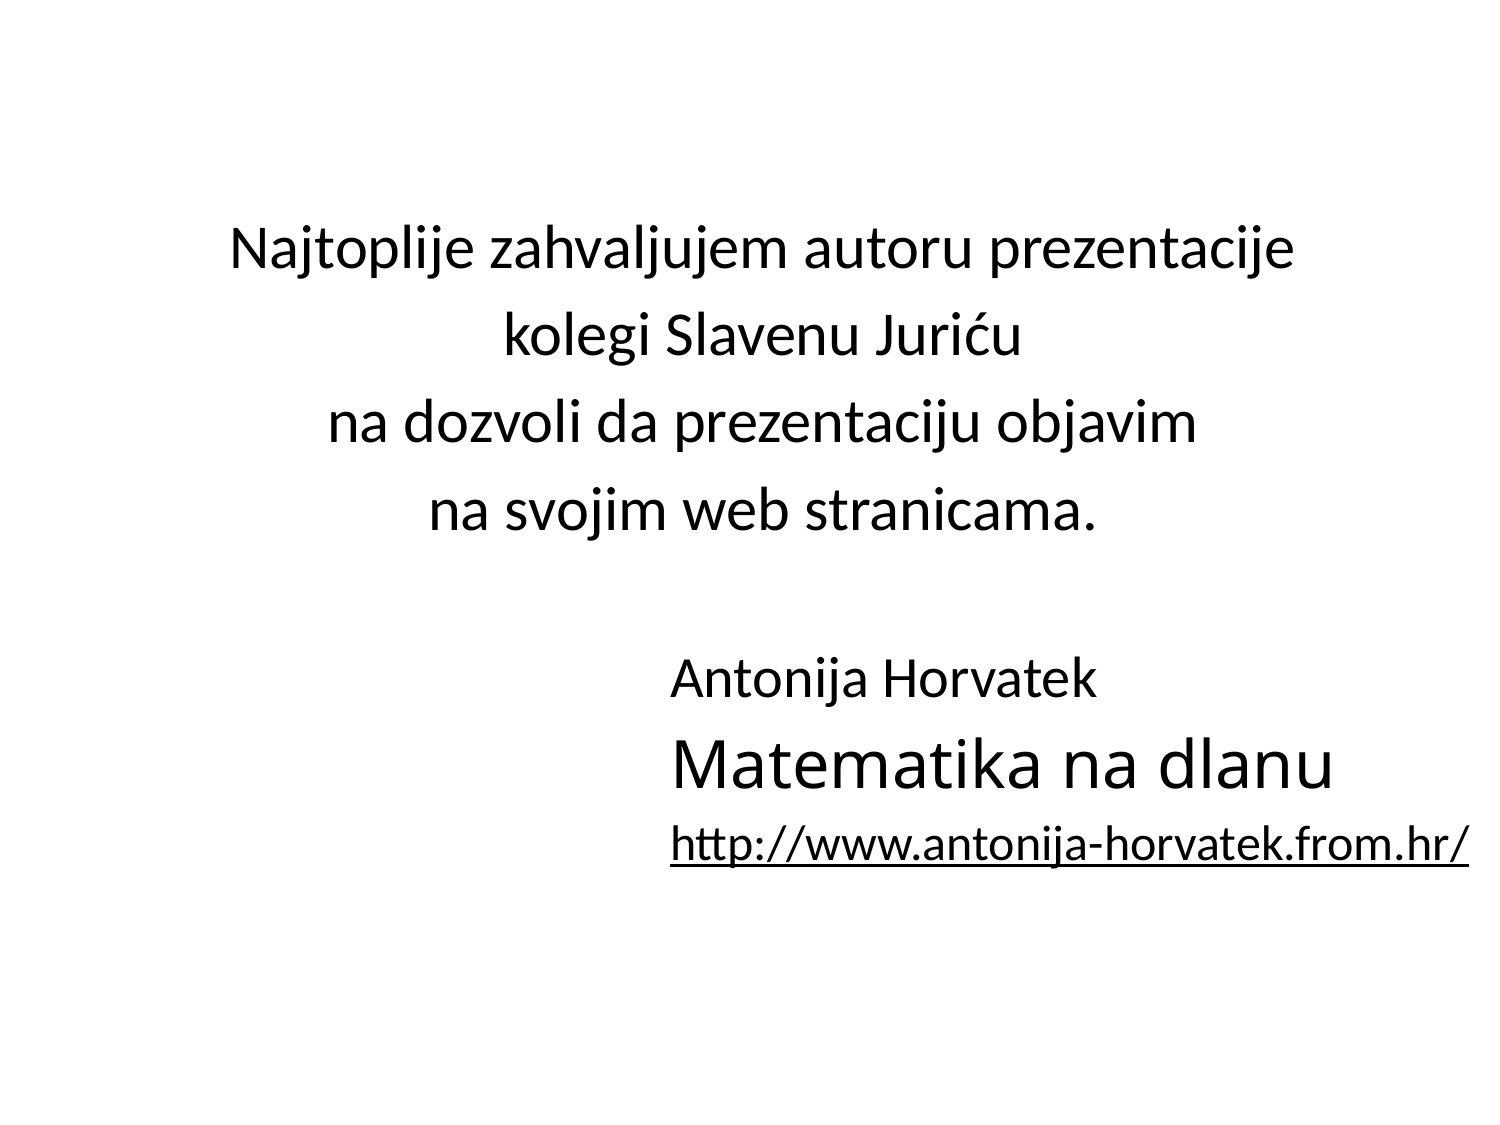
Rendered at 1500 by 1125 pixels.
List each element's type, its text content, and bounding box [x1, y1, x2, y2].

list Najtoplije zahvaljujem autoru prezentacije kolegi Slavenu Juriću na dozvoli da prezentaciju objavim na svojim web stranicama. [88, 198, 1439, 610]
text_box Antonija Horvatek Matematika na dlanu http://www.antonija-horvatek.from.hr/ [655, 621, 1500, 878]
